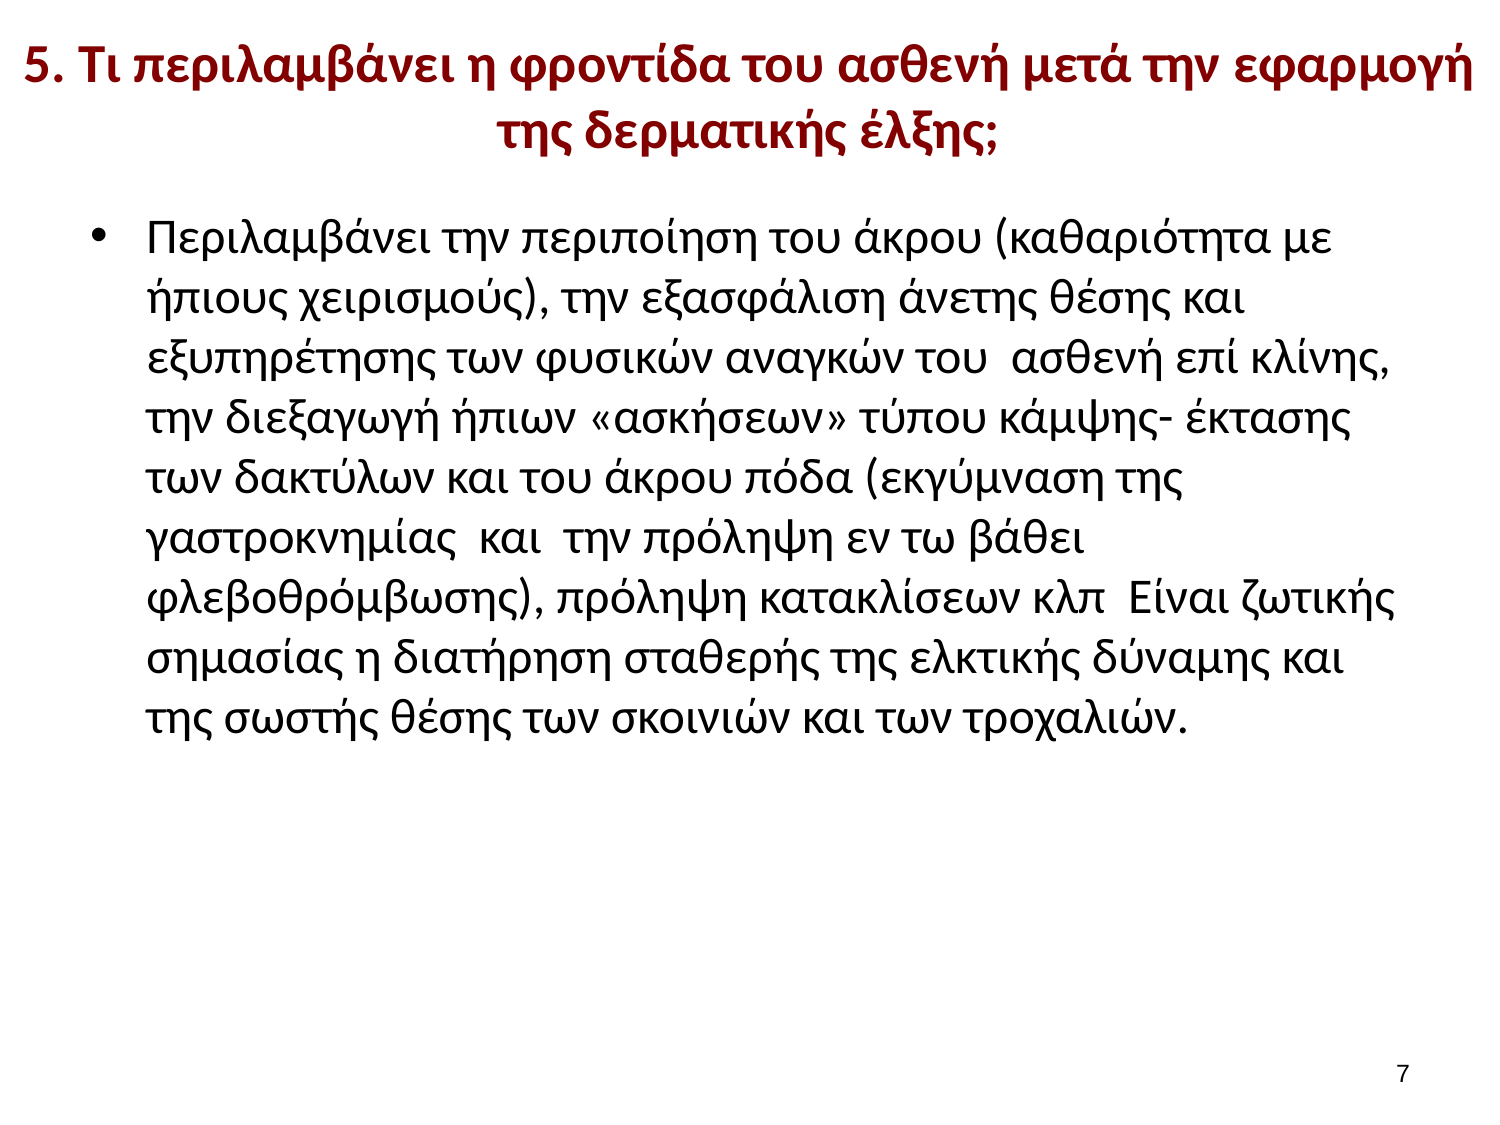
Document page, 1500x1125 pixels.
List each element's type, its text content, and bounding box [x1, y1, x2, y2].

slide_number 6 [1074, 1042, 1425, 1103]
list Περιλαμβάνει την περιποίηση του άκρου (καθαριότητα με ήπιους χειρισμούς), την εξασφάλιση άνετης θέσης και εξυπηρέτησης των φυσικών αναγκών του ασθενή επί κλίνης, την διεξαγωγή ήπιων «ασκήσεων» τύπου κάμψης- έκτασης των δακτύλων και του άκρου πόδα (εκγύμναση της γαστροκνημίας και την πρόληψη εν τω βάθει φλεβοθρόμβωσης), πρόληψη κατακλίσεων κλπ Είναι ζωτικής σημασίας η διατήρηση σταθερής της ελκτικής δύναμης και της σωστής θέσης των σκοινιών και των τροχαλιών. [75, 196, 1425, 1024]
title 5. Τι περιλαμβάνει η φροντίδα του ασθενή μετά την εφαρμογή της δερματικής έλξης; [0, 19, 1500, 169]
